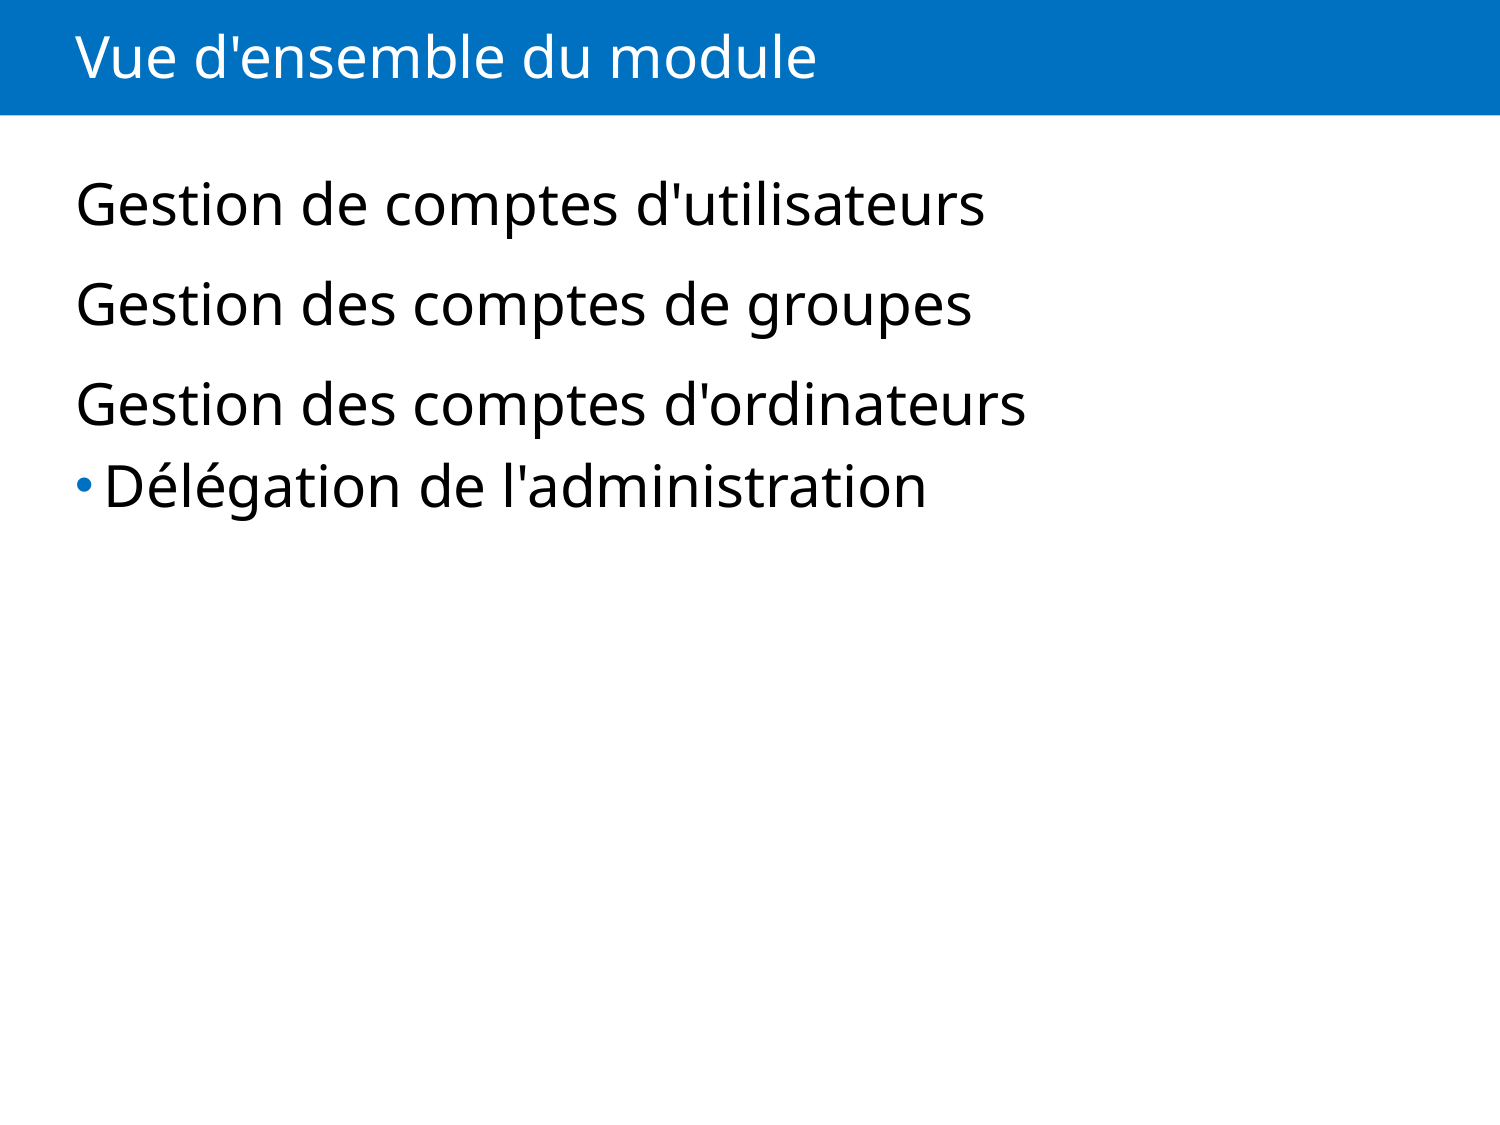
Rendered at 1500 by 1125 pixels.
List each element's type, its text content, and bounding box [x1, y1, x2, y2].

list Gestion de comptes d'utilisateurs Gestion des comptes de groupes Gestion des comptes d'ordinateurs Délégation de l'administration [74, 167, 1408, 1013]
title Vue d'ensemble du module [75, 0, 1351, 122]
